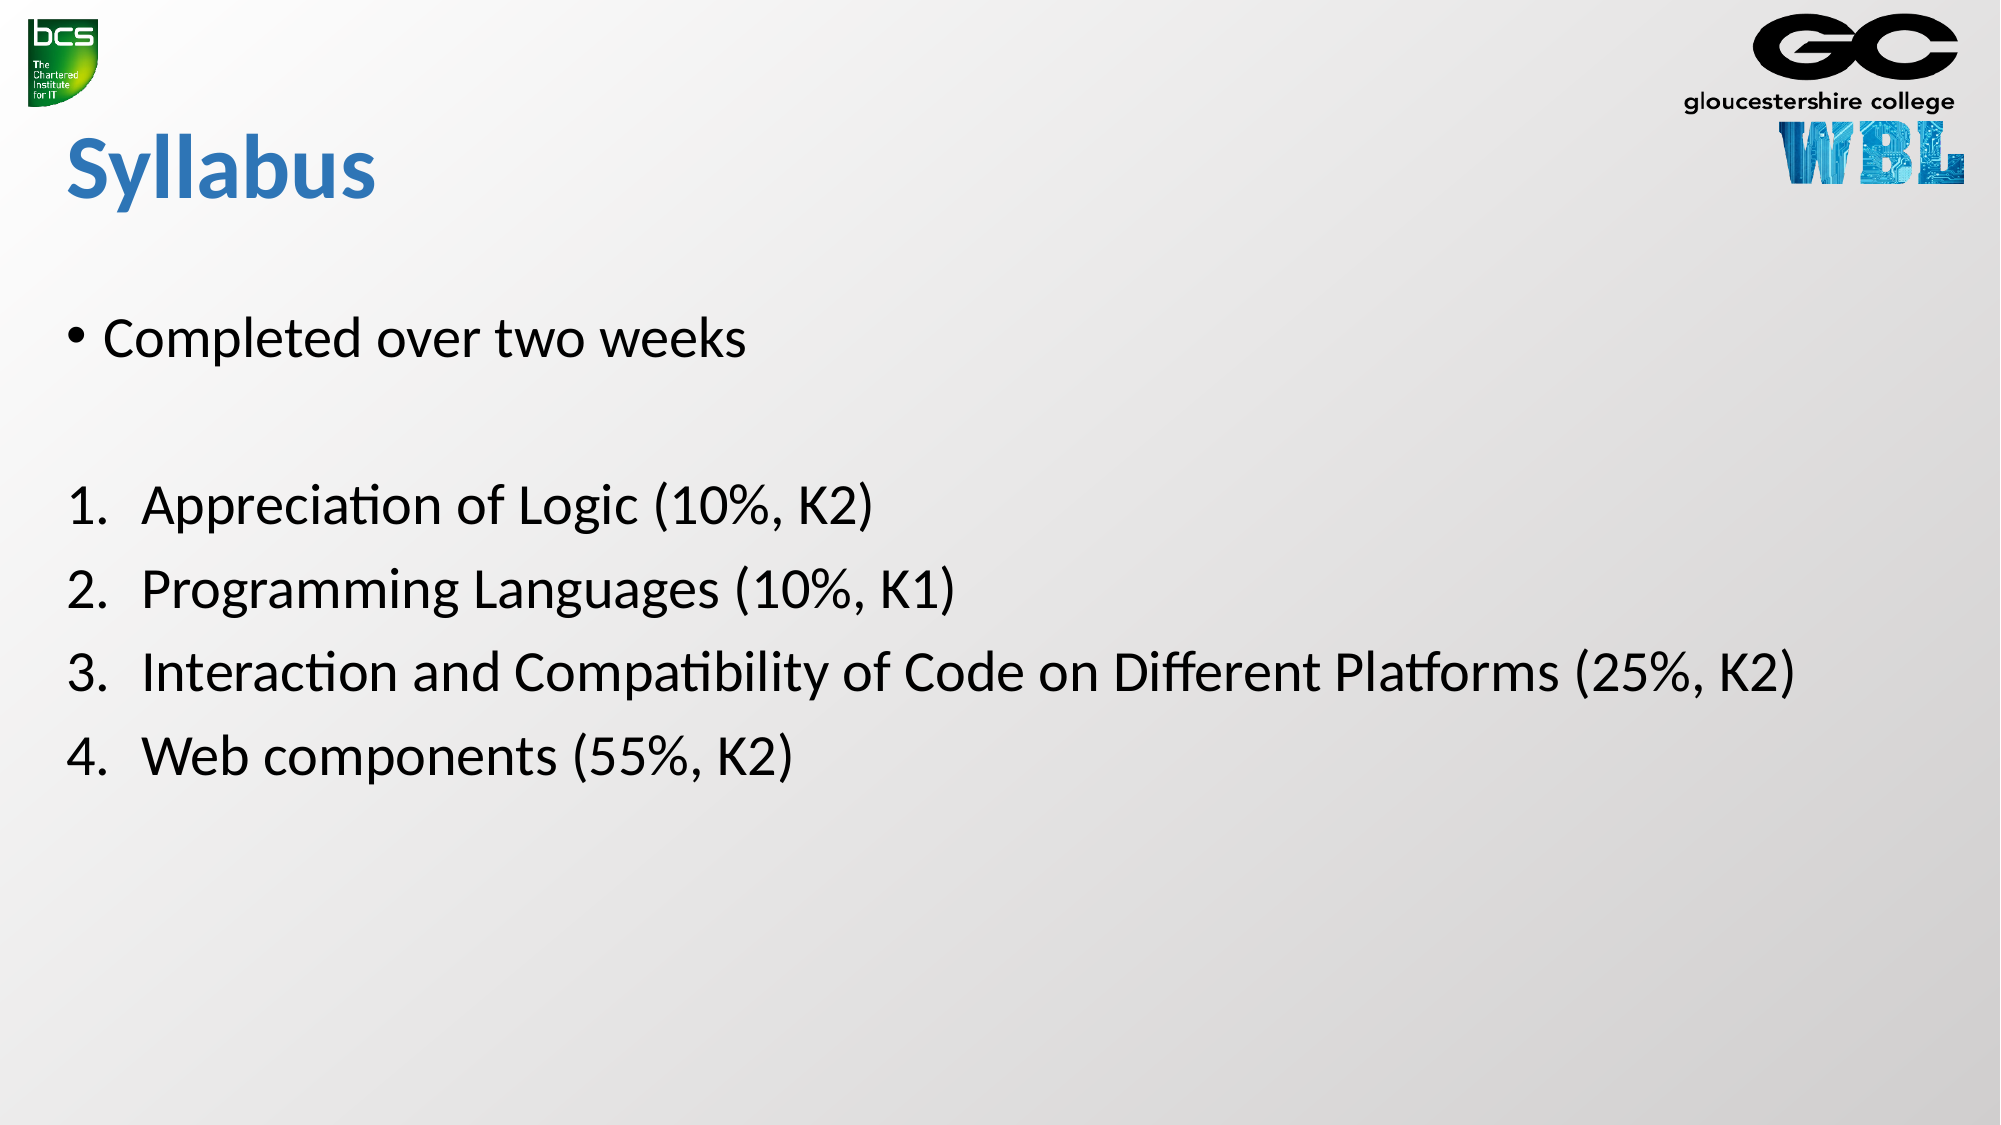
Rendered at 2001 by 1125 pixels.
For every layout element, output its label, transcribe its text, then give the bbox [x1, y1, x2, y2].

picture [28, 19, 98, 107]
title Syllabus [51, 59, 1953, 278]
picture [1953, 163, 1959, 172]
list Completed over two weeks Appreciation of Logic (10%, K2) Programming Languages (10%, K1) Interaction and Compatibility of Code on Different Platforms (25%, K2) Web components (55%, K2) [51, 299, 1953, 1110]
picture [1674, 5, 1964, 155]
